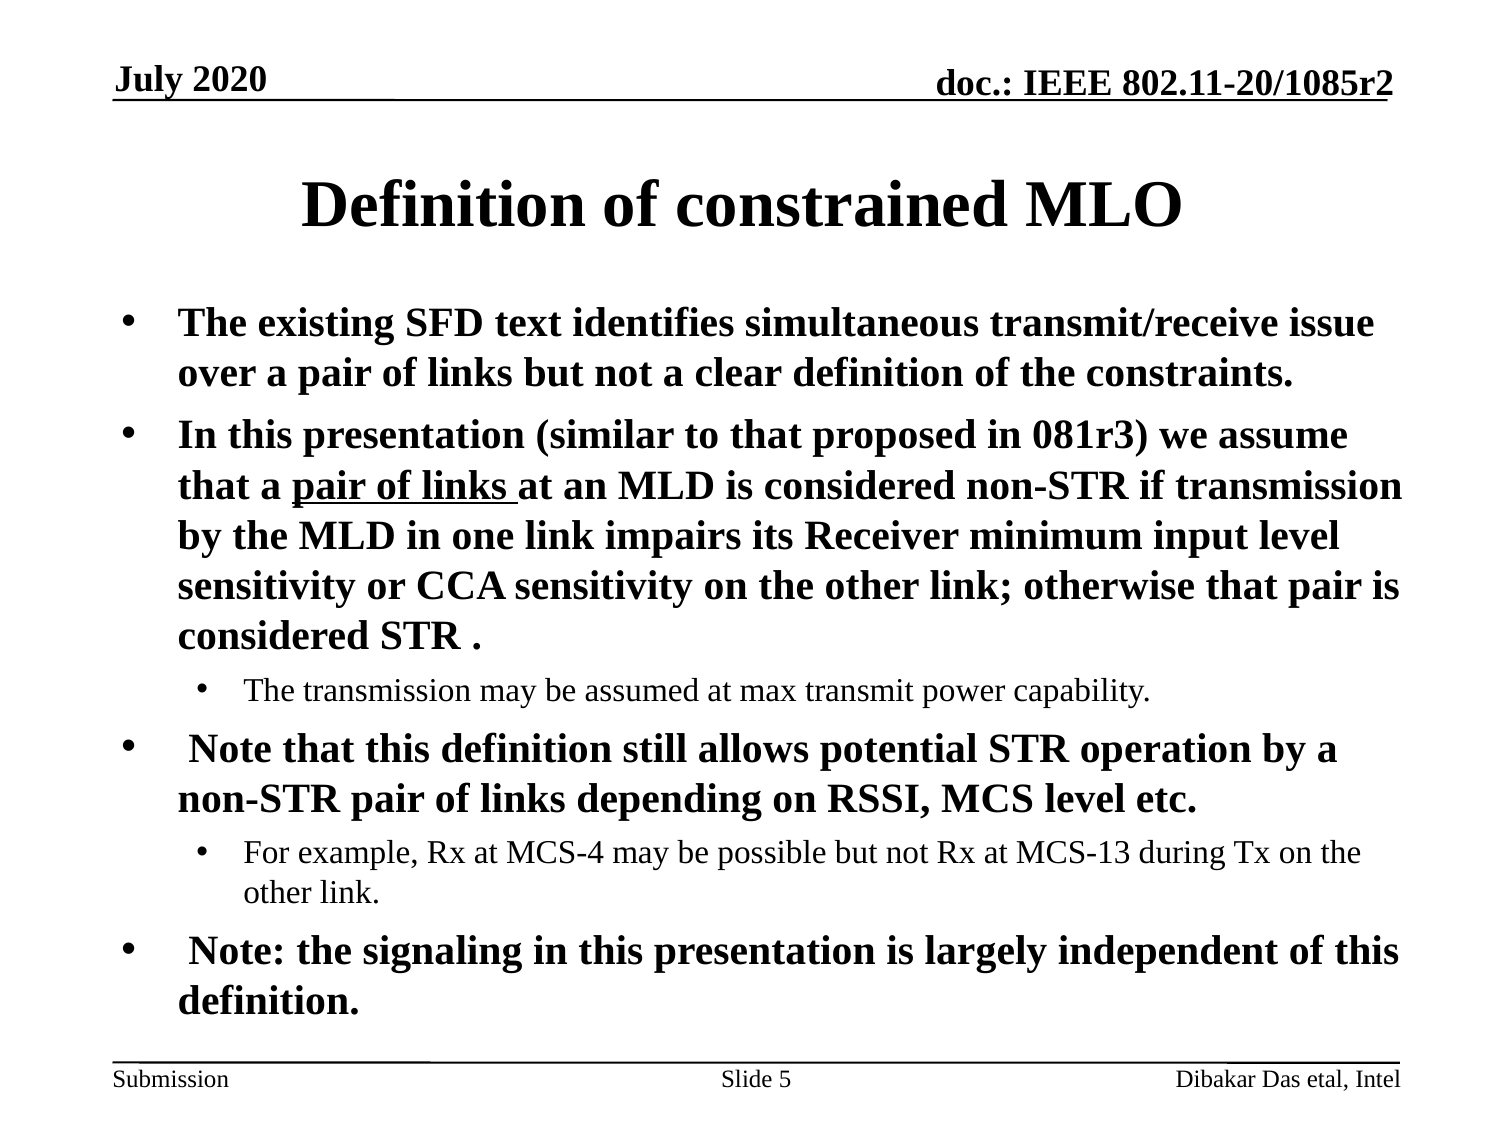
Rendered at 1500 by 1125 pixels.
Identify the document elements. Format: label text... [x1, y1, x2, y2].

list The existing SFD text identifies simultaneous transmit/receive issue over a pair of links but not a clear definition of the constraints. In this presentation (similar to that proposed in 081r3) we assume that a pair of links at an MLD is considered non-STR if transmission by the MLD in one link impairs its Receiver minimum input level sensitivity or CCA sensitivity on the other link; otherwise that pair is considered STR . The transmission may be assumed at max transmit power capability. Note that this definition still allows potential STR operation by a non-STR pair of links depending on RSSI, MCS level etc. For example, Rx at MCS-4 may be possible but not Rx at MCS-13 during Tx on the other link. Note: the signaling in this presentation is largely independent of this definition. [106, 286, 1426, 963]
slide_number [114, 54, 423, 100]
footer Dibakar Das etal, Intel [878, 1061, 1402, 1093]
title Definition of constrained MLO [62, 112, 1426, 288]
slide_number Slide 5 [712, 1061, 800, 1123]
